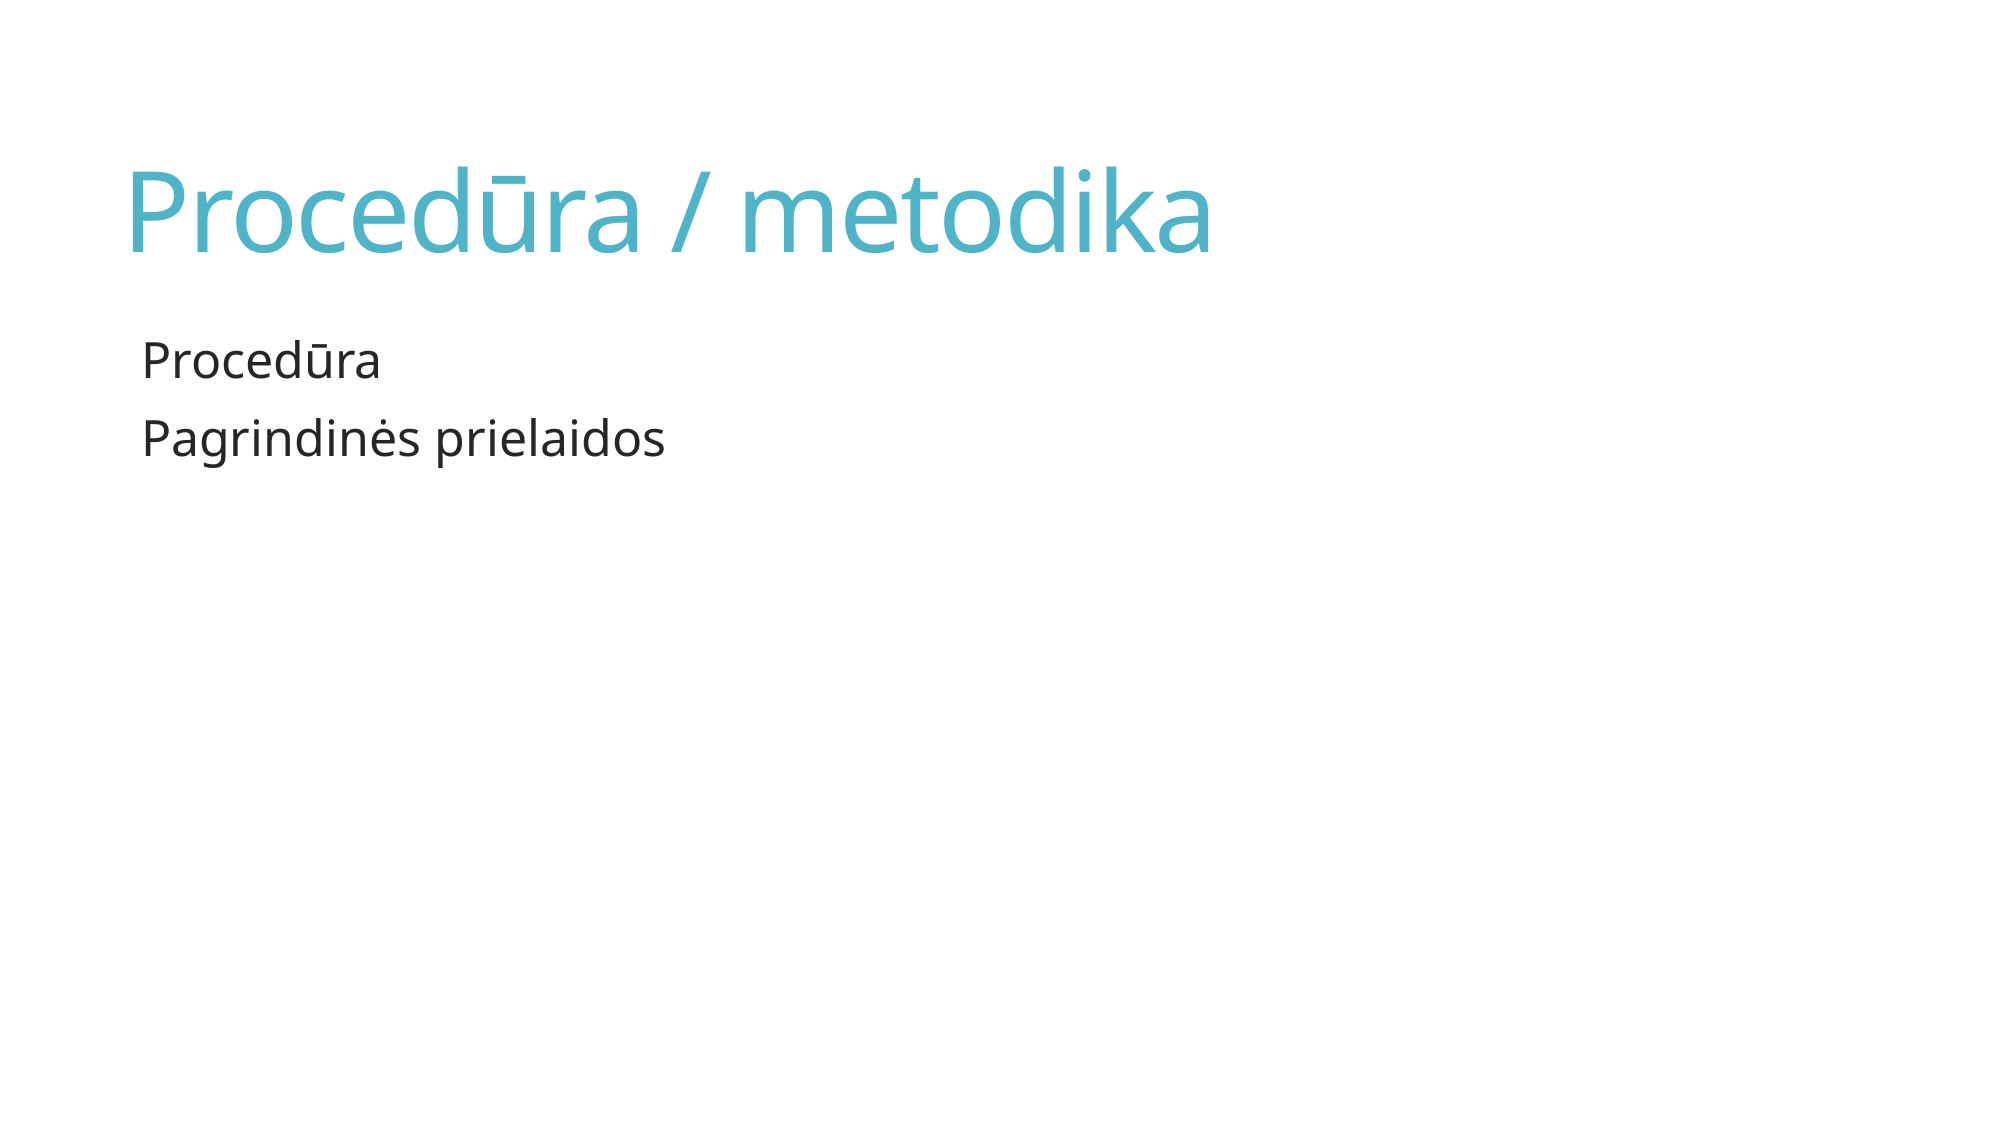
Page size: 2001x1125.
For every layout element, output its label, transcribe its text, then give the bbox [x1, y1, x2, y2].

title Procedūra / metodika [107, 81, 1875, 354]
list Procedūra Pagrindinės prielaidos [111, 329, 1876, 948]
